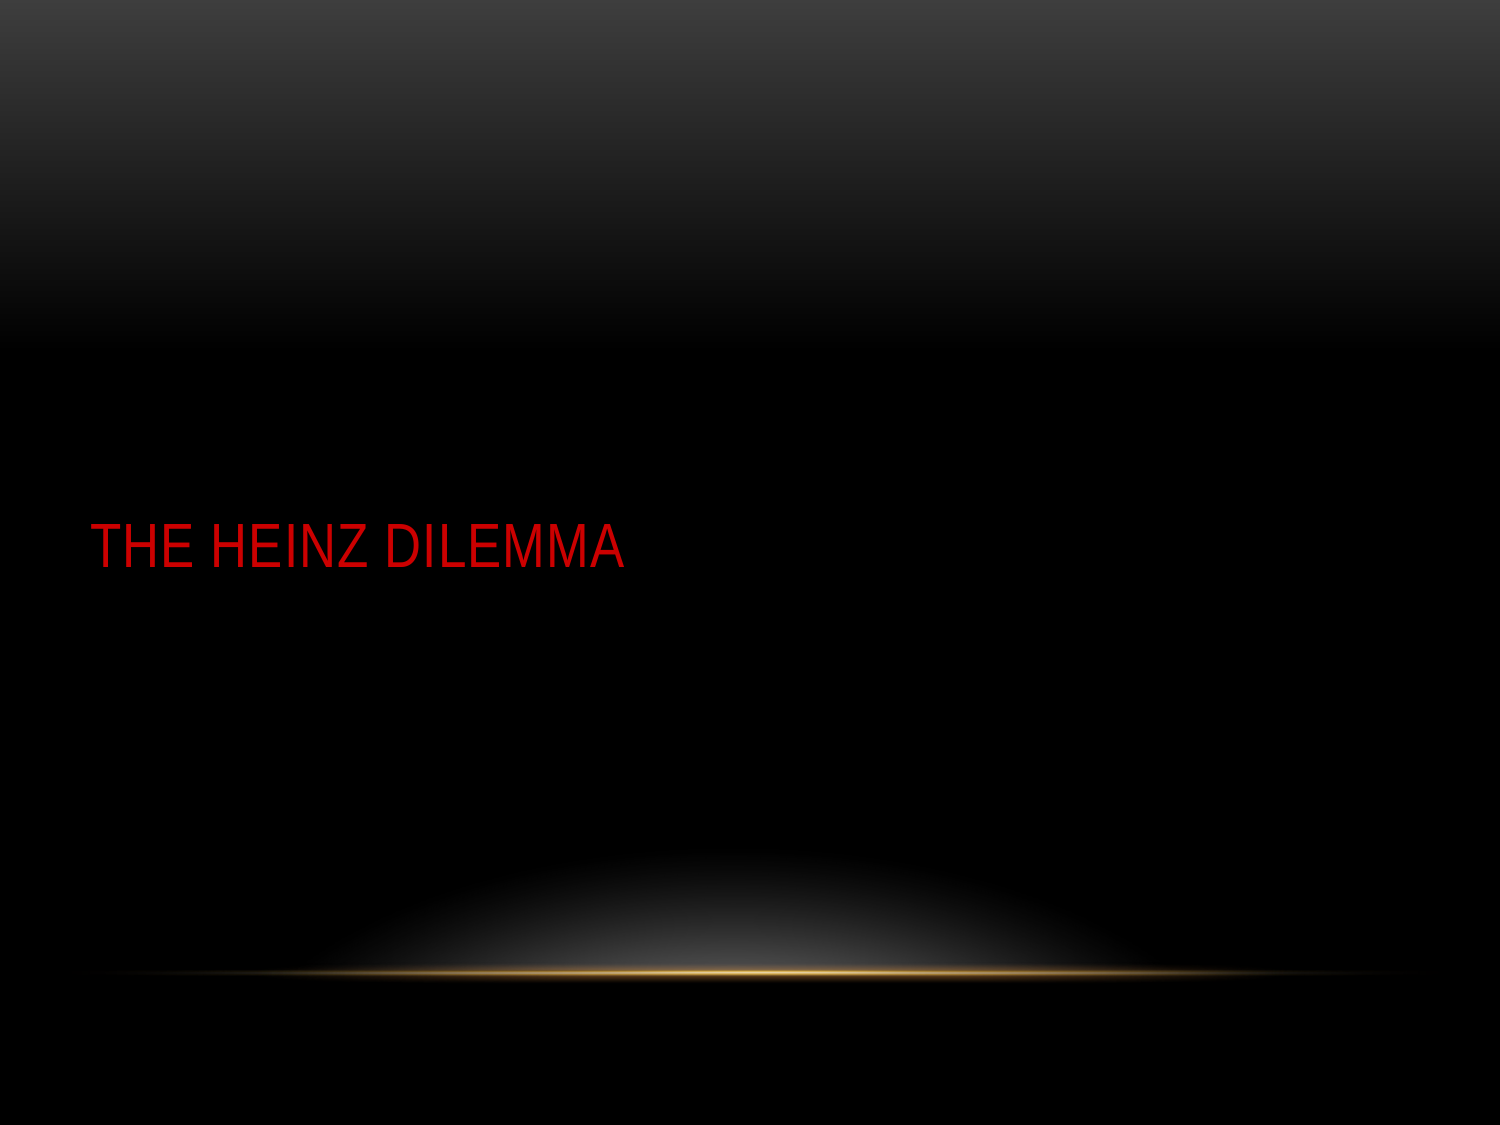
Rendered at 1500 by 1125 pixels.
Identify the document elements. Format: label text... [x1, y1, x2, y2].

title THE HEINZ DILEMMA [75, 350, 1425, 588]
picture [0, 0, 1500, 1125]
